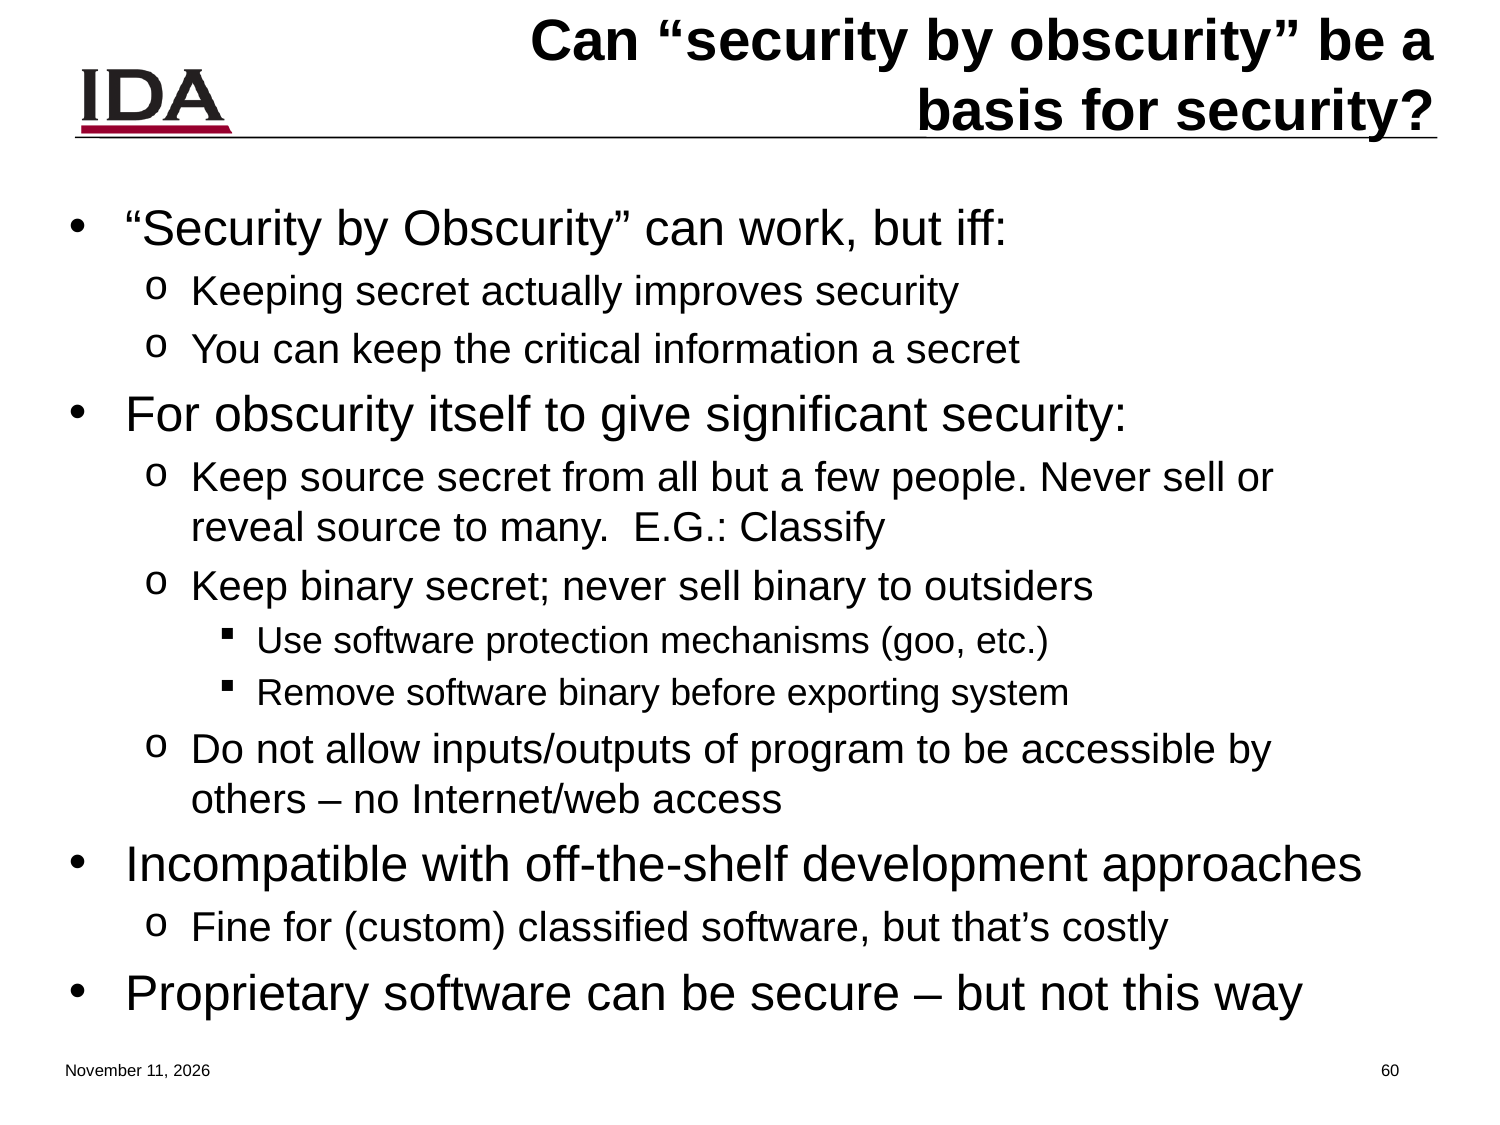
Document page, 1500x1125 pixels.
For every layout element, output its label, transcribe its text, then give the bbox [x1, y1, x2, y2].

title Can “security by obscurity” be a basis for security? [424, 0, 1451, 151]
list “Security by Obscurity” can work, but iff: Keeping secret actually improves security You can keep the critical information a secret For obscurity itself to give significant security: Keep source secret from all but a few people. Never sell or reveal source to many. E.G.: Classify Keep binary secret; never sell binary to outsiders Use software protection mechanisms (goo, etc.) Remove software binary before exporting system Do not allow inputs/outputs of program to be accessible by others – no Internet/web access Incompatible with off-the-shelf development approaches Fine for (custom) classified software, but that’s costly Proprietary software can be secure – but not this way [53, 187, 1401, 1013]
picture [77, 65, 233, 138]
slide_number 59 [1101, 1012, 1415, 1088]
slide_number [49, 1012, 363, 1088]
